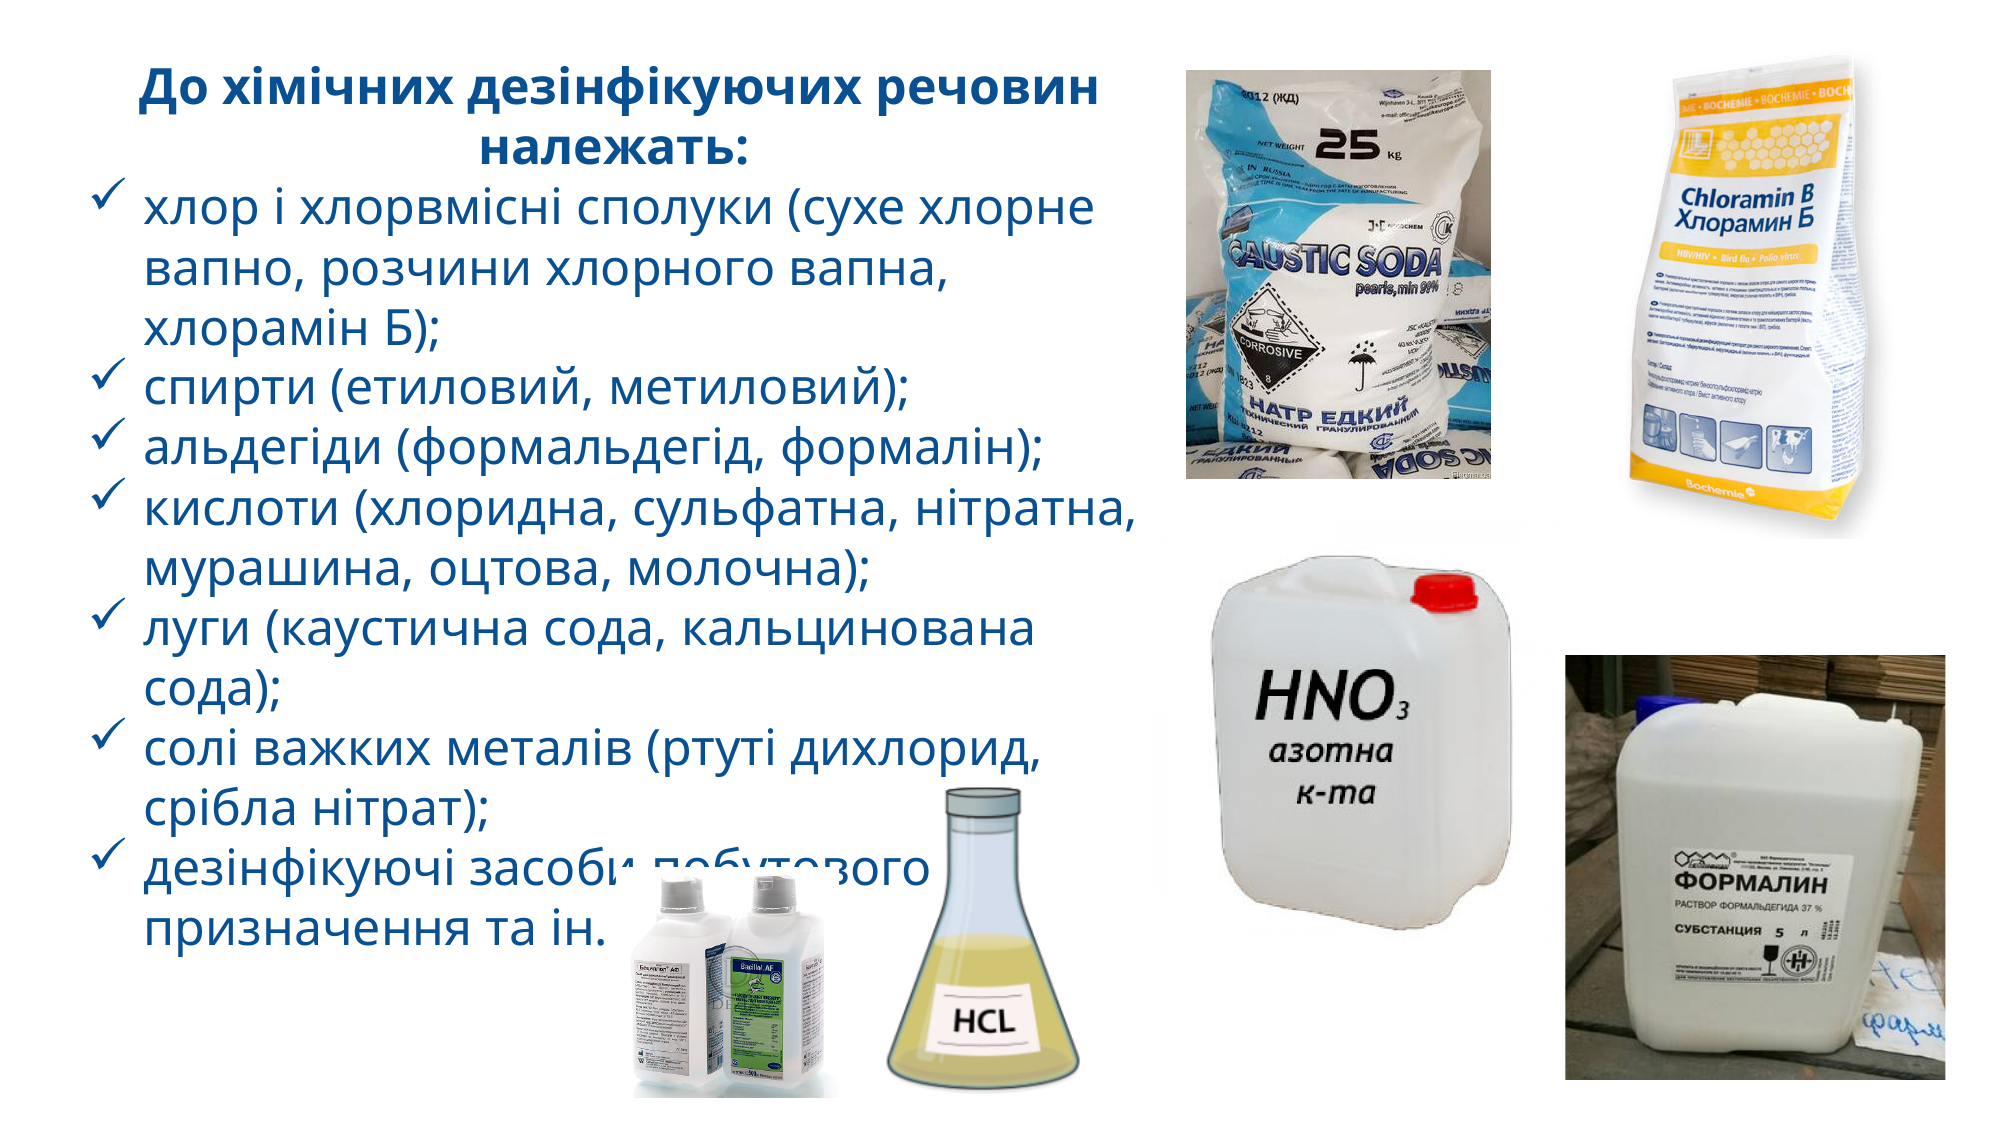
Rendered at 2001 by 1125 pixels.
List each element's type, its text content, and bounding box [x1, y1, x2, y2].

picture [1186, 70, 1491, 480]
text_box До хімічних дезінфікуючих речовин належать: хлор і хлорвмісні сполуки (сухе хлорне вапно, розчини хлорного вапна, хлорамін Б); спирти (етиловий, метиловий); альдегіди (формальдегід, формалін); кислоти (хлоридна, сульфатна, нітратна, мурашина, оцтова, молочна); луги (каустична сода, кальцинована сода); солі важких металів (ртуті дихлорид, срібла нітрат); дезінфікуючі засоби побутового призначення та ін. [72, 47, 1169, 1008]
picture [615, 47, 1946, 1125]
